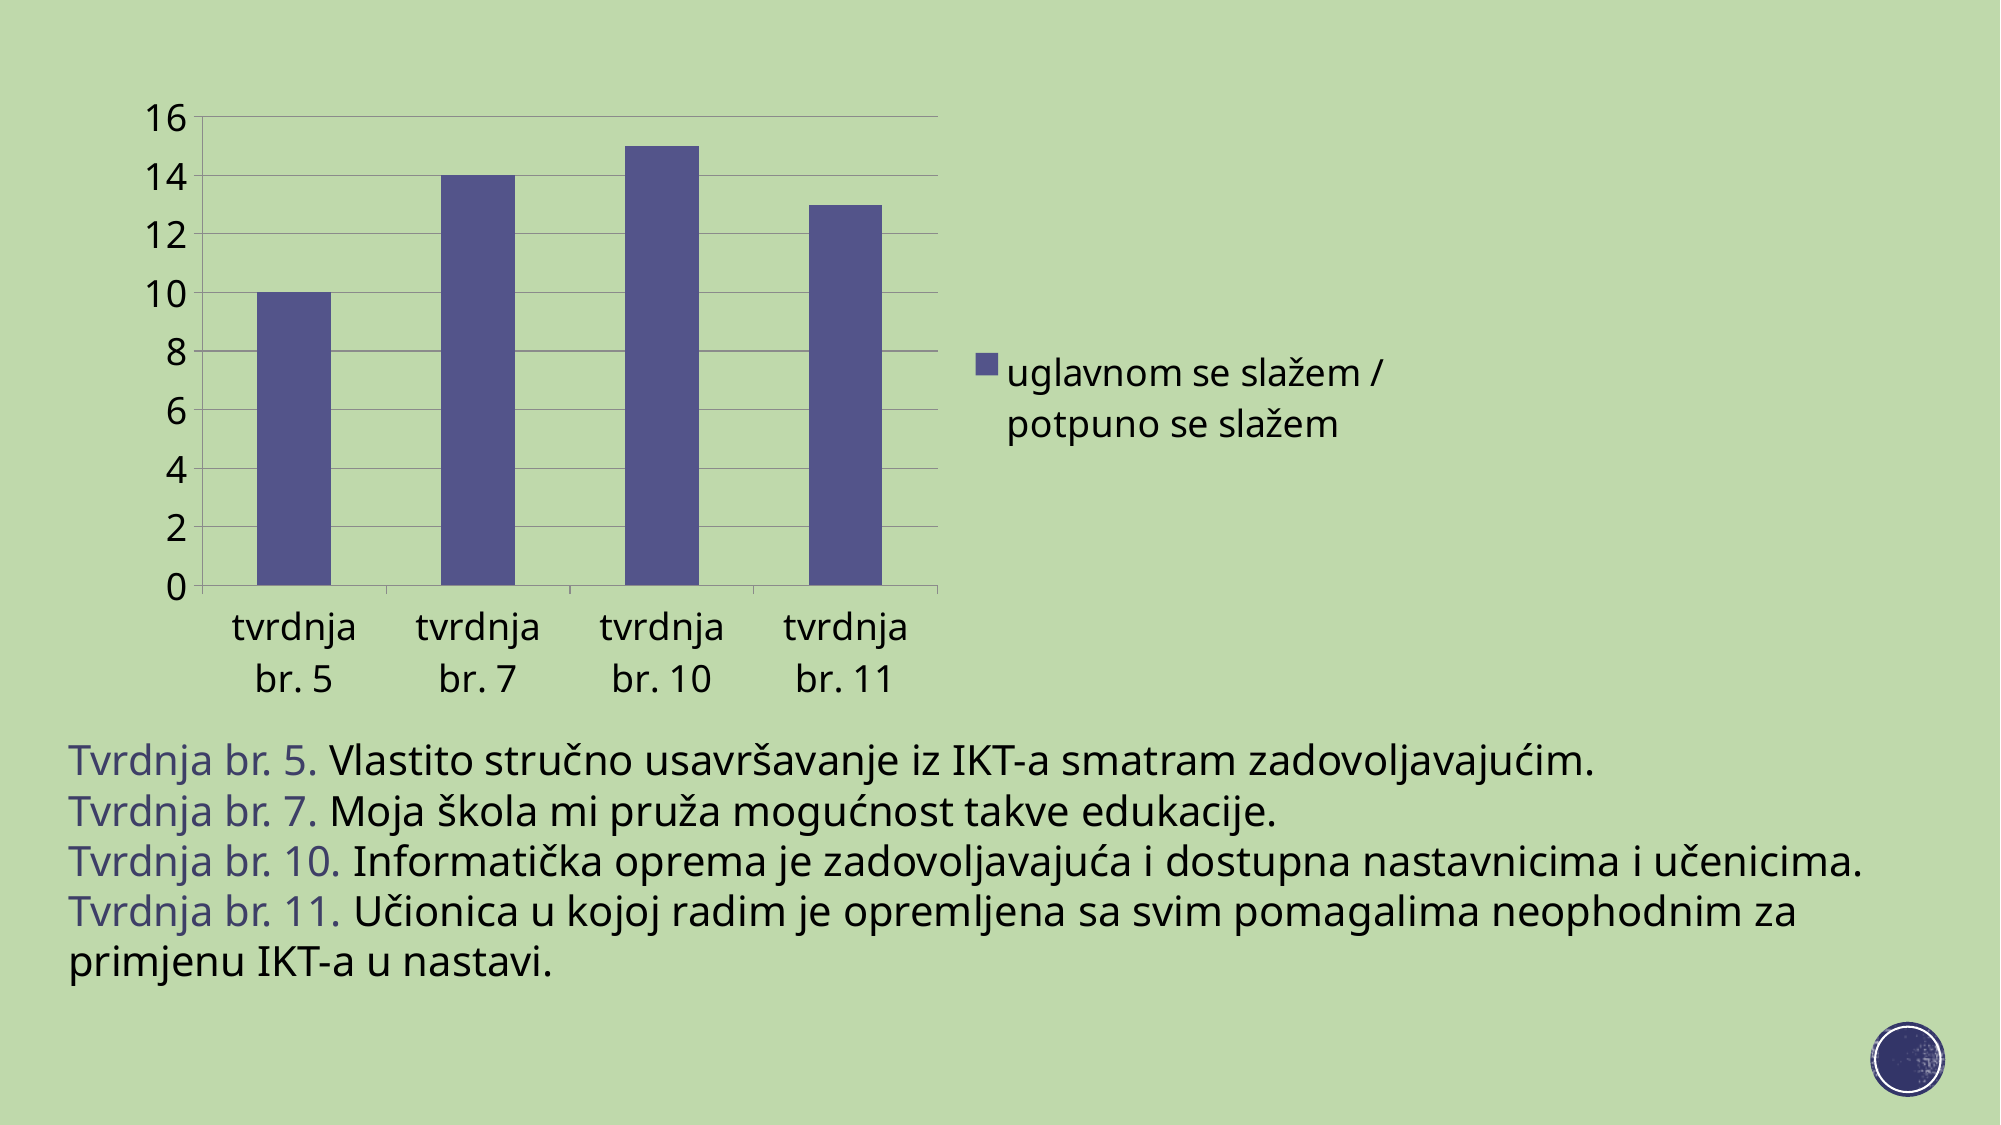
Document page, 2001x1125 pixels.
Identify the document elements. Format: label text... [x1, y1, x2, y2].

chart [118, 79, 1409, 715]
text_box Tvrdnja br. 5. Vlastito stručno usavršavanje iz IKT-a smatram zadovoljavajućim. Tvrdnja br. 7. Moja škola mi pruža mogućnost takve edukacije. Tvrdnja br. 10. Informatička oprema je zadovoljavajuća i dostupna nastavnicima i učenicima. Tvrdnja br. 11. Učionica u kojoj radim je opremljena sa svim pomagalima neophodnim za primjenu IKT-a u nastavi. [53, 726, 1928, 992]
